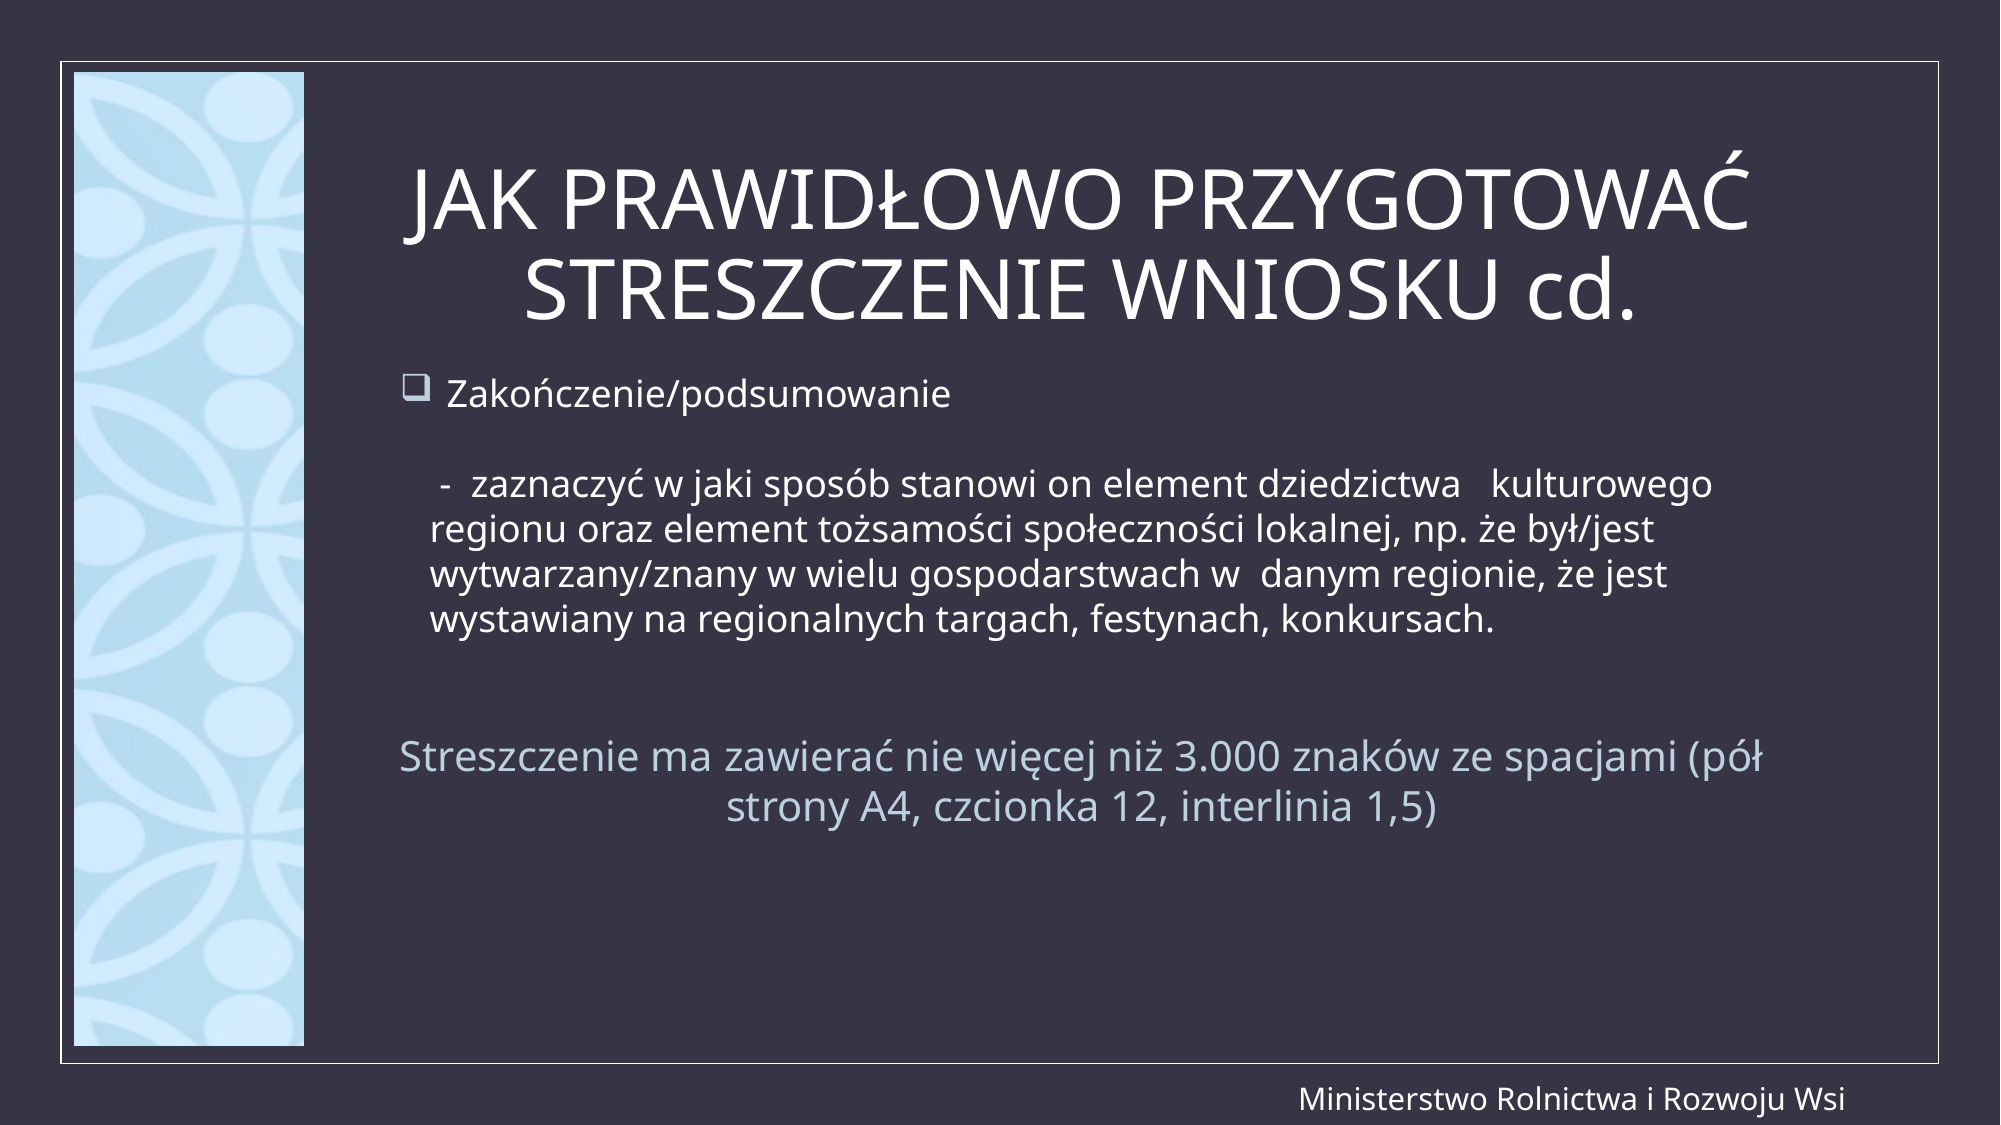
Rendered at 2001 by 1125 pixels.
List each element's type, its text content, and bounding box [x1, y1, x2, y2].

picture [74, 72, 304, 1046]
list Zakończenie/podsumowanie - zaznaczyć w jaki sposób stanowi on element dziedzictwa kulturowego regionu oraz element tożsamości społeczności lokalnej, np. że był/jest wytwarzany/znany w wielu gospodarstwach wdanym regionie, że jest wystawiany na regionalnych targach, festynach, konkursach. Streszczenie ma zawierać nie więcej niż 3.000 znaków ze spacjami (pół strony A4, czcionka 12, interlinia 1,5) [374, 362, 1789, 1054]
title JAK PRAWIDŁOWO PRZYGOTOWAĆ STRESZCZENIE WNIOSKU cd. [347, 135, 1817, 361]
